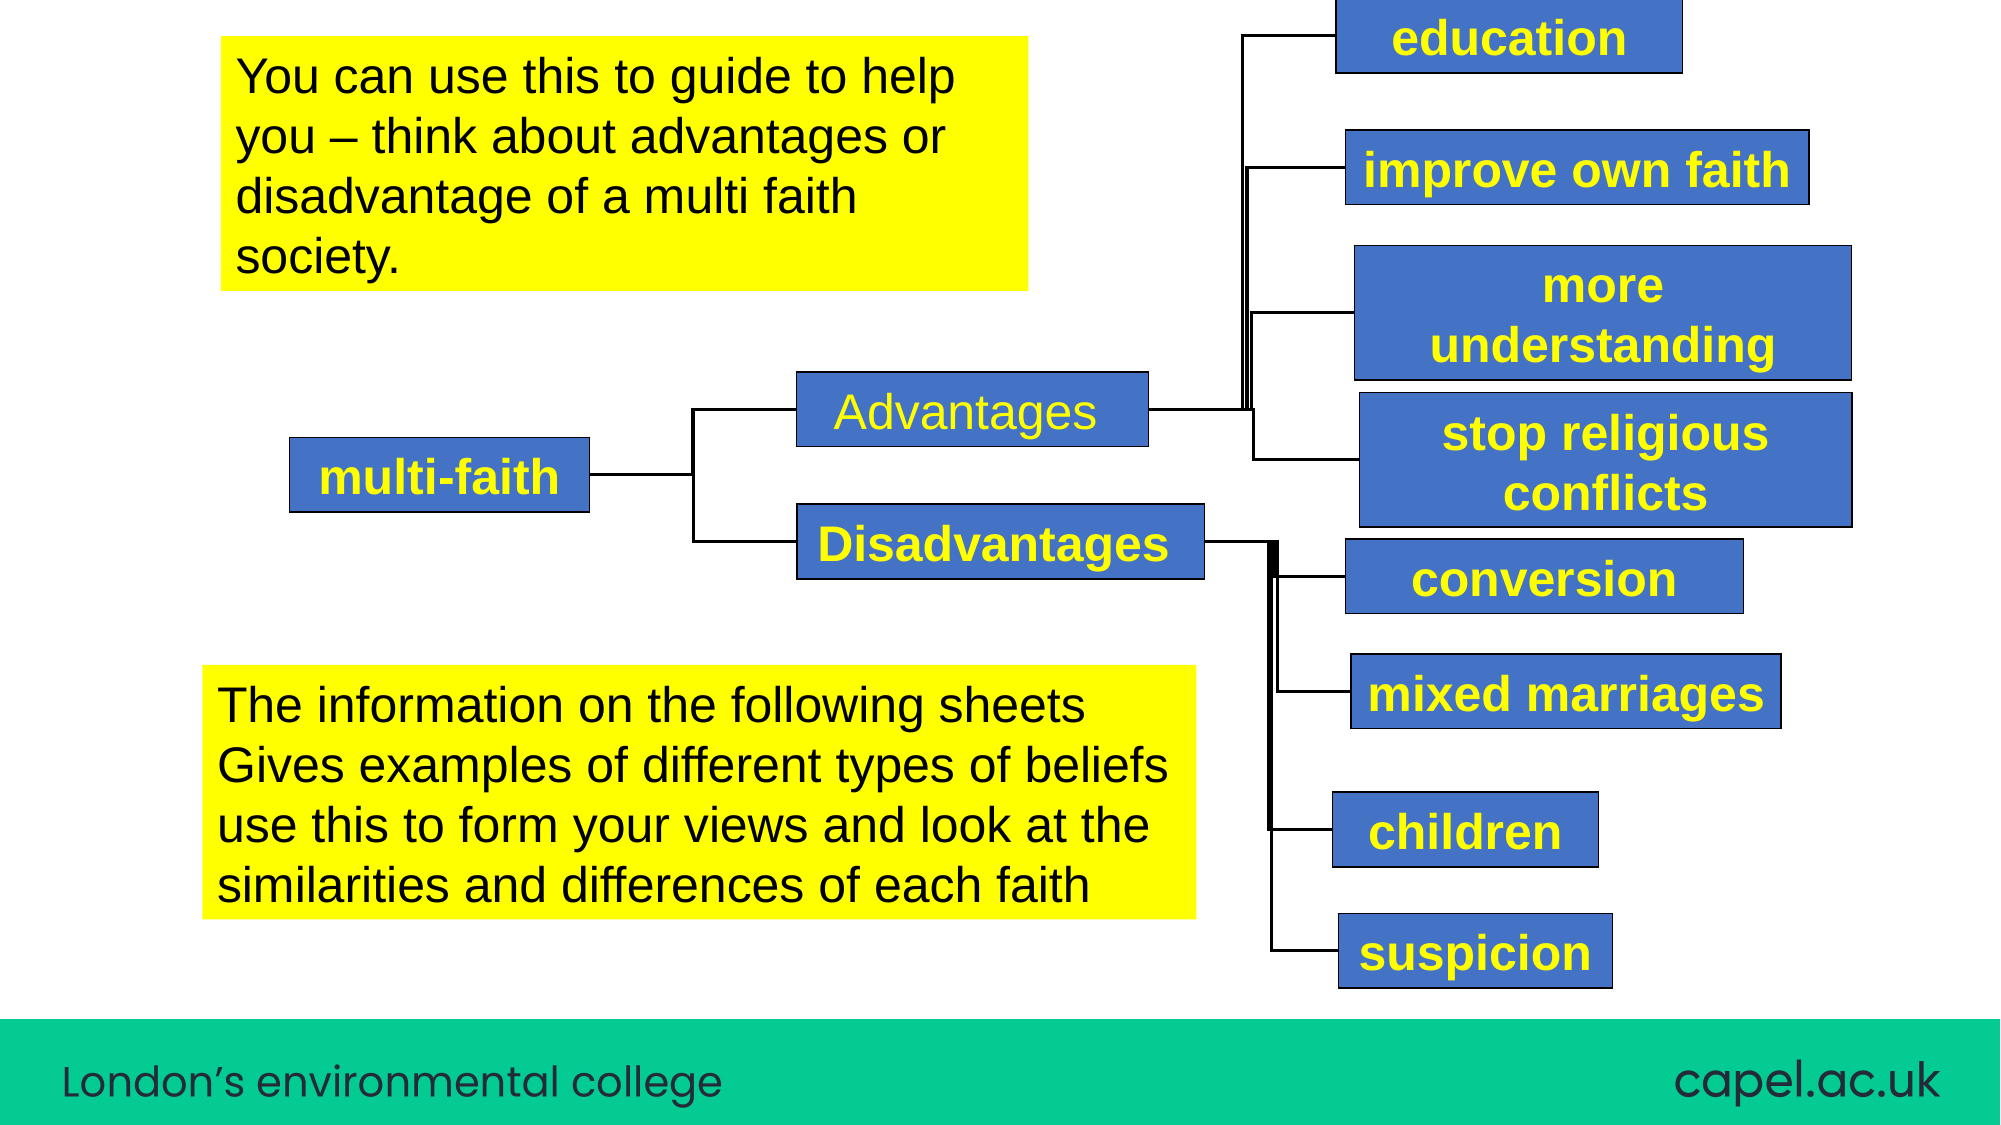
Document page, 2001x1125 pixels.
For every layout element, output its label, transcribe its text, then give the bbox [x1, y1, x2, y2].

text_box You can use this to guide to help you – think about advantages or disadvantage of a multi faith society. [220, 36, 281, 291]
picture [0, 1019, 2000, 1125]
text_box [281, 0, 1853, 1019]
text_box The information on the following sheets Gives examples of different types of beliefs use this to form your views and look at the similarities and differences of each faith [202, 664, 281, 920]
